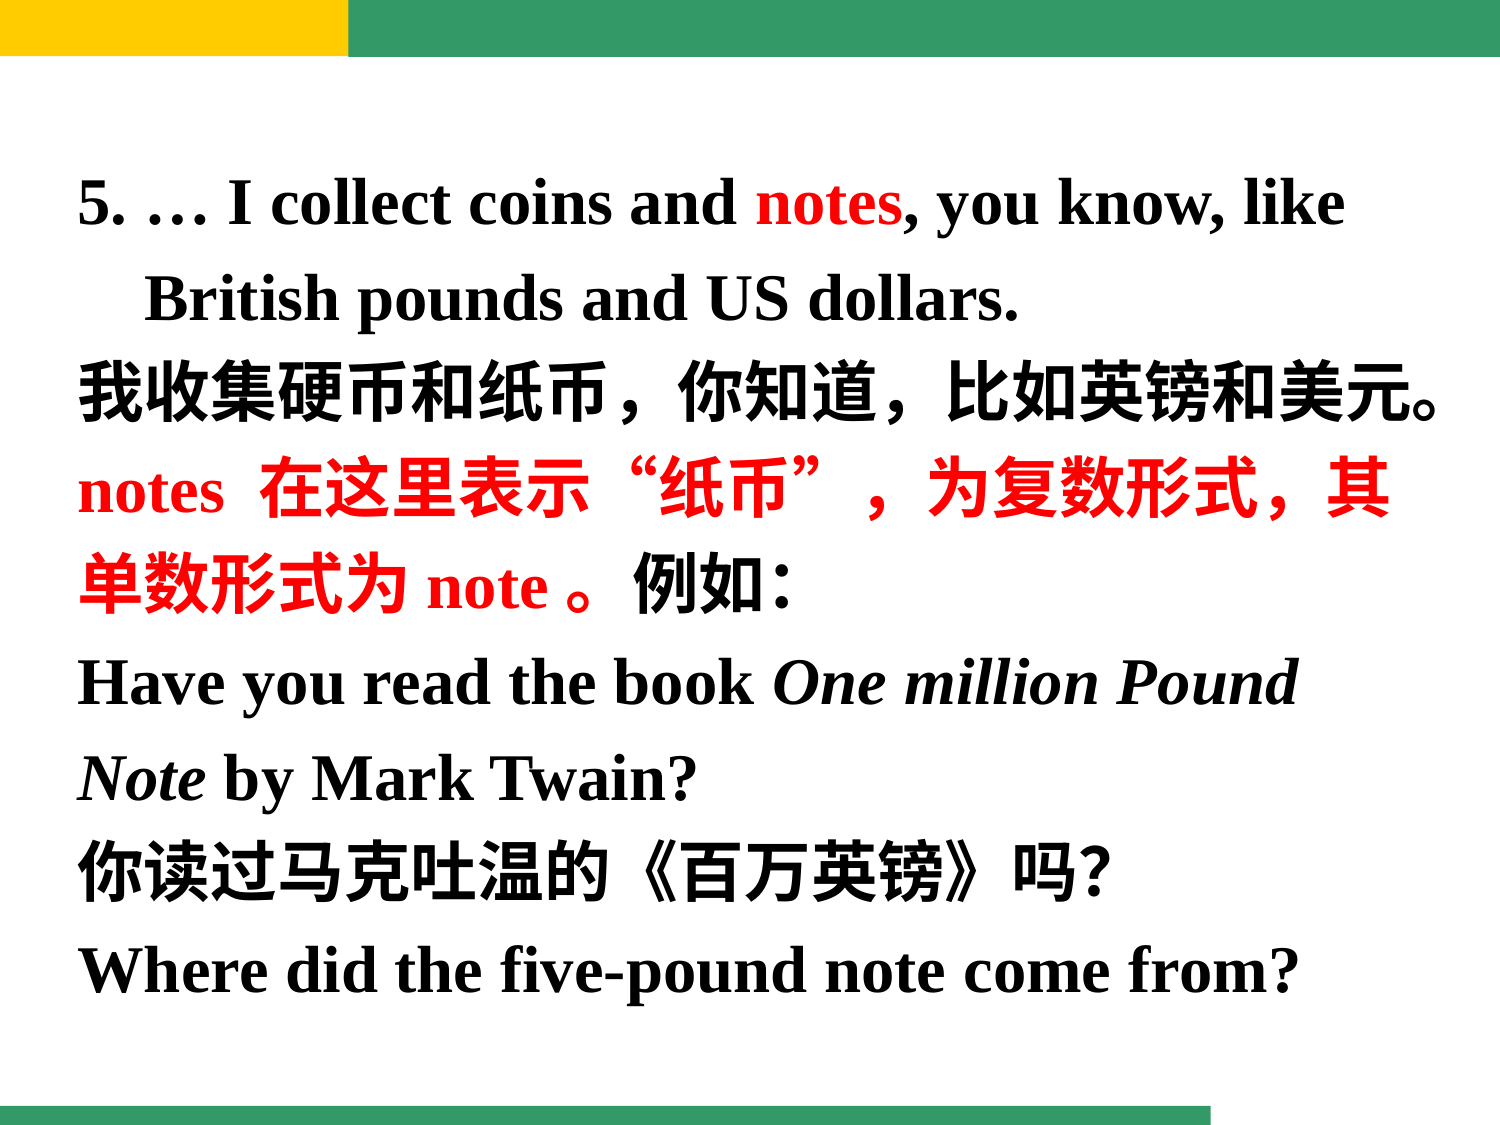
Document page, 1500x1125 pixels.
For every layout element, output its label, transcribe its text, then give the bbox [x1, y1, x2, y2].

text_box 5. … I collect coins and notes, you know, like British pounds and US dollars. 我收集硬币和纸币，你知道，比如英镑和美元。 notes 在这里表示“纸币”，为复数形式，其单数形式为note。例如： Have you read the book One million Pound Note by Mark Twain? 你读过马克吐温的《百万英镑》吗？ Where did the five-pound note come from? [62, 134, 1450, 1013]
